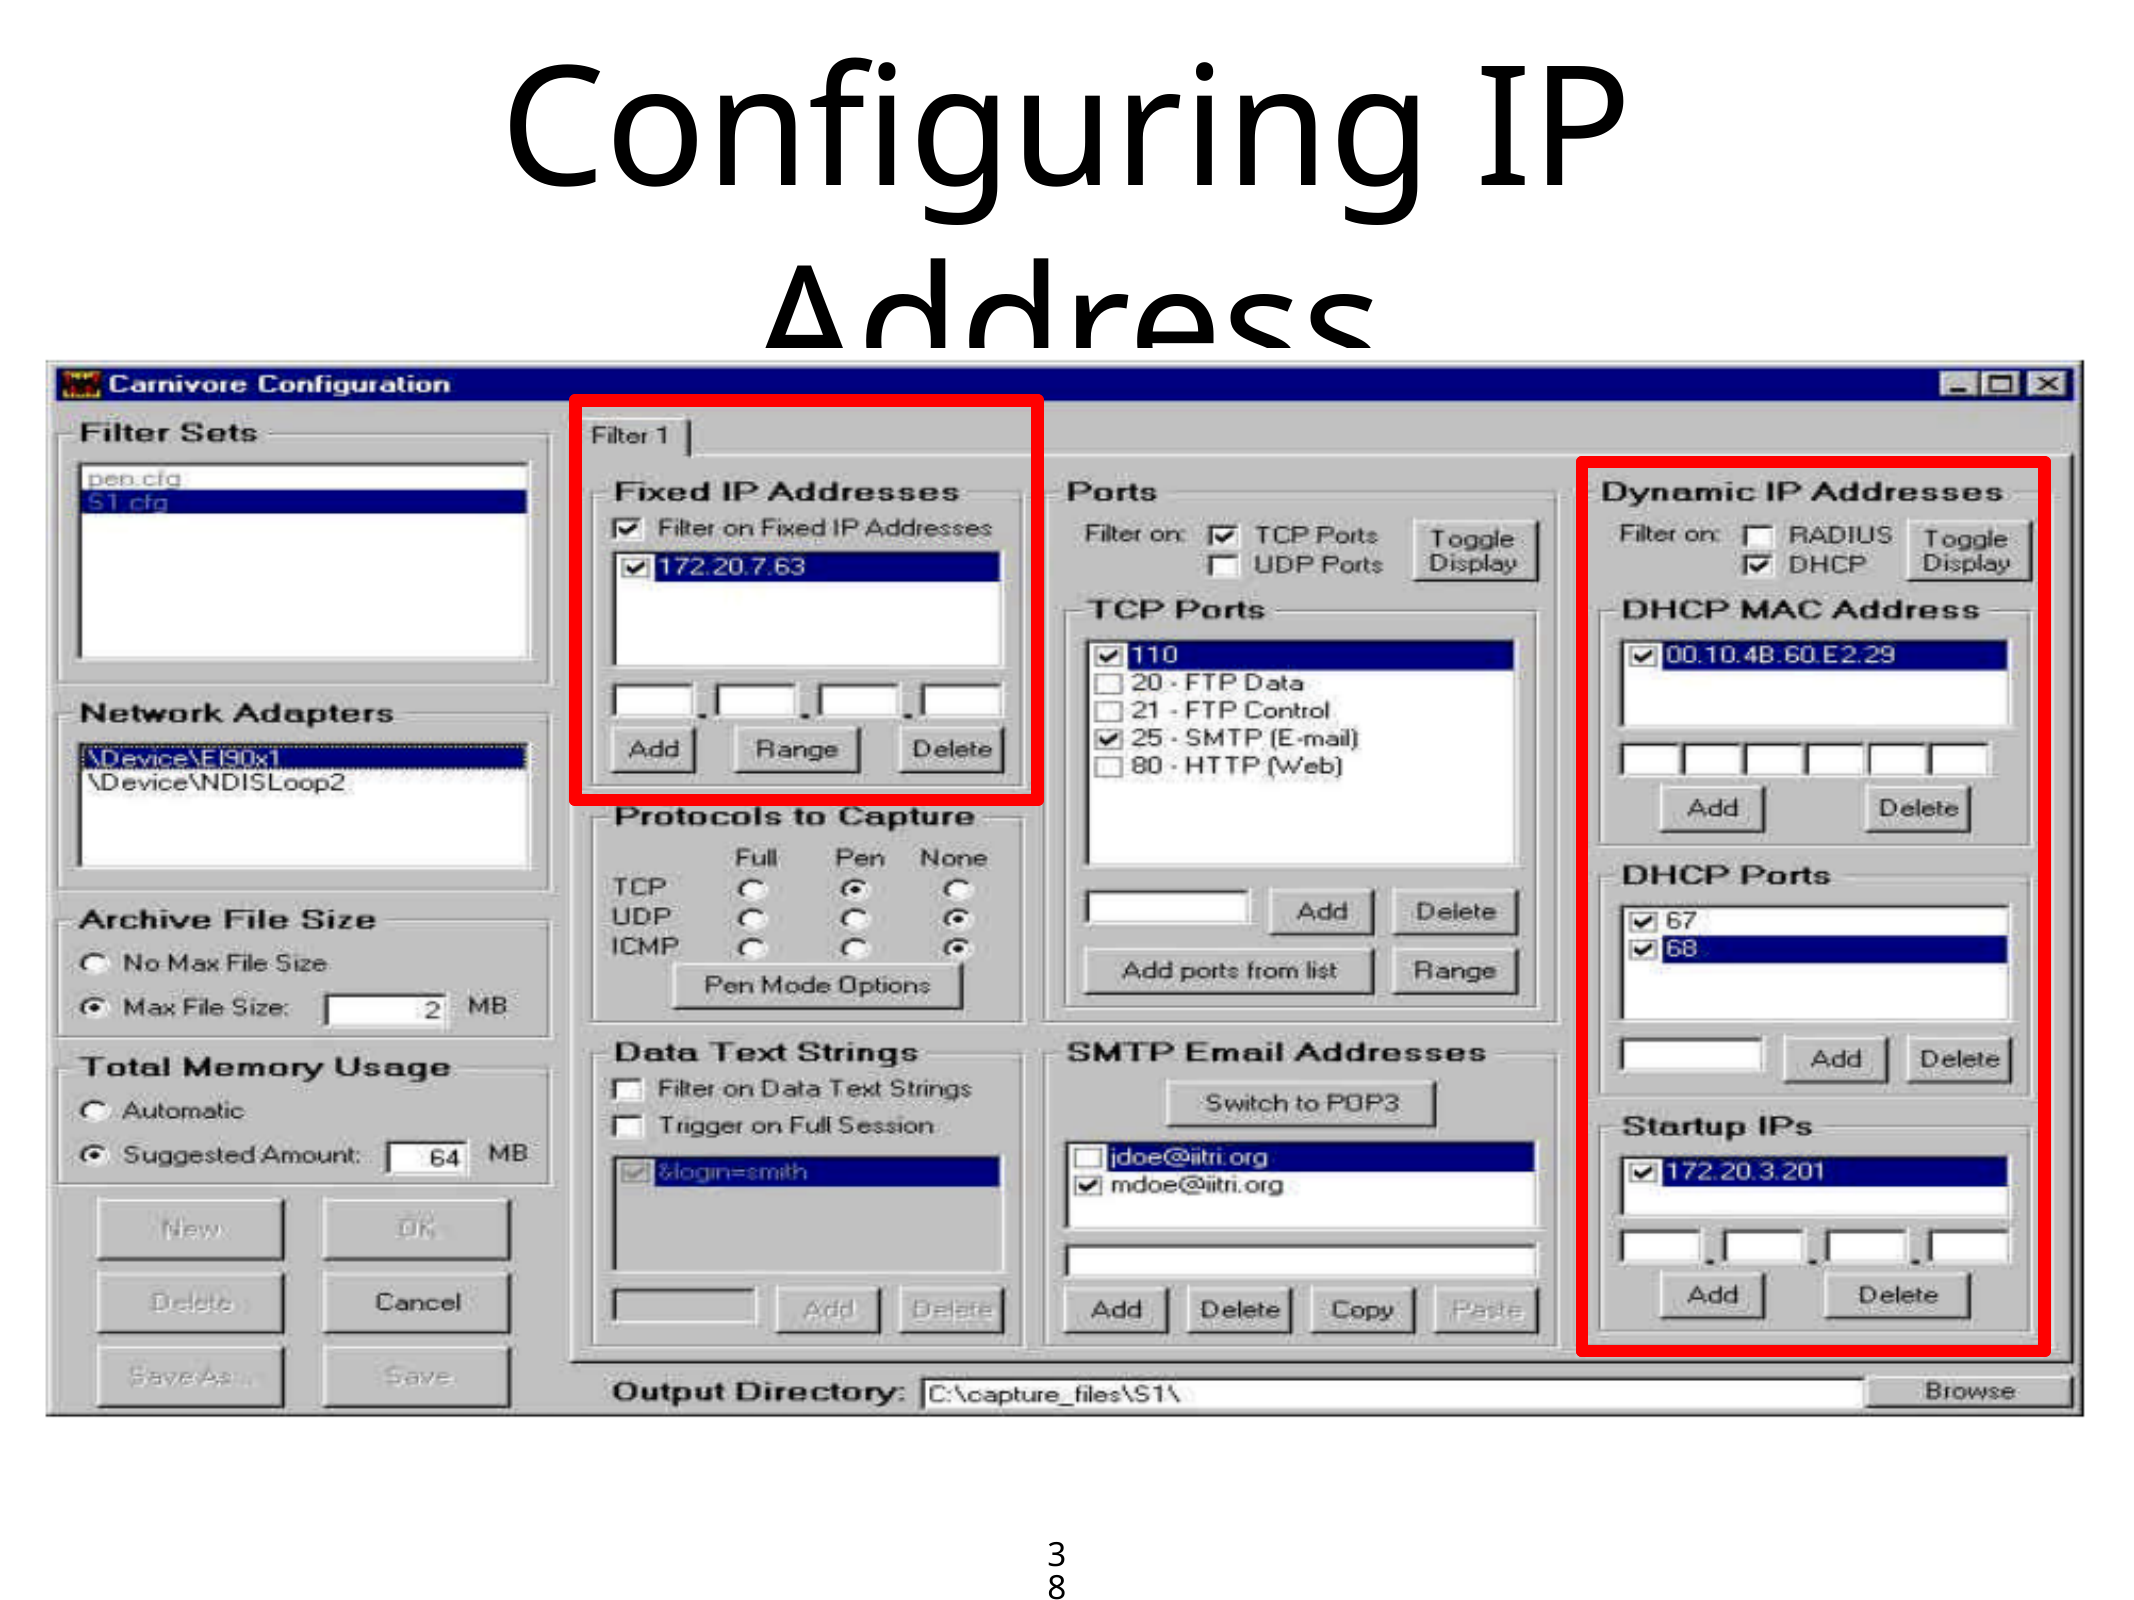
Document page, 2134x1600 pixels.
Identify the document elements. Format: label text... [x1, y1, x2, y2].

title Configuring IP Address [155, 41, 1978, 348]
slide_number 38 [1038, 1524, 1094, 1583]
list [40, 348, 2093, 1430]
